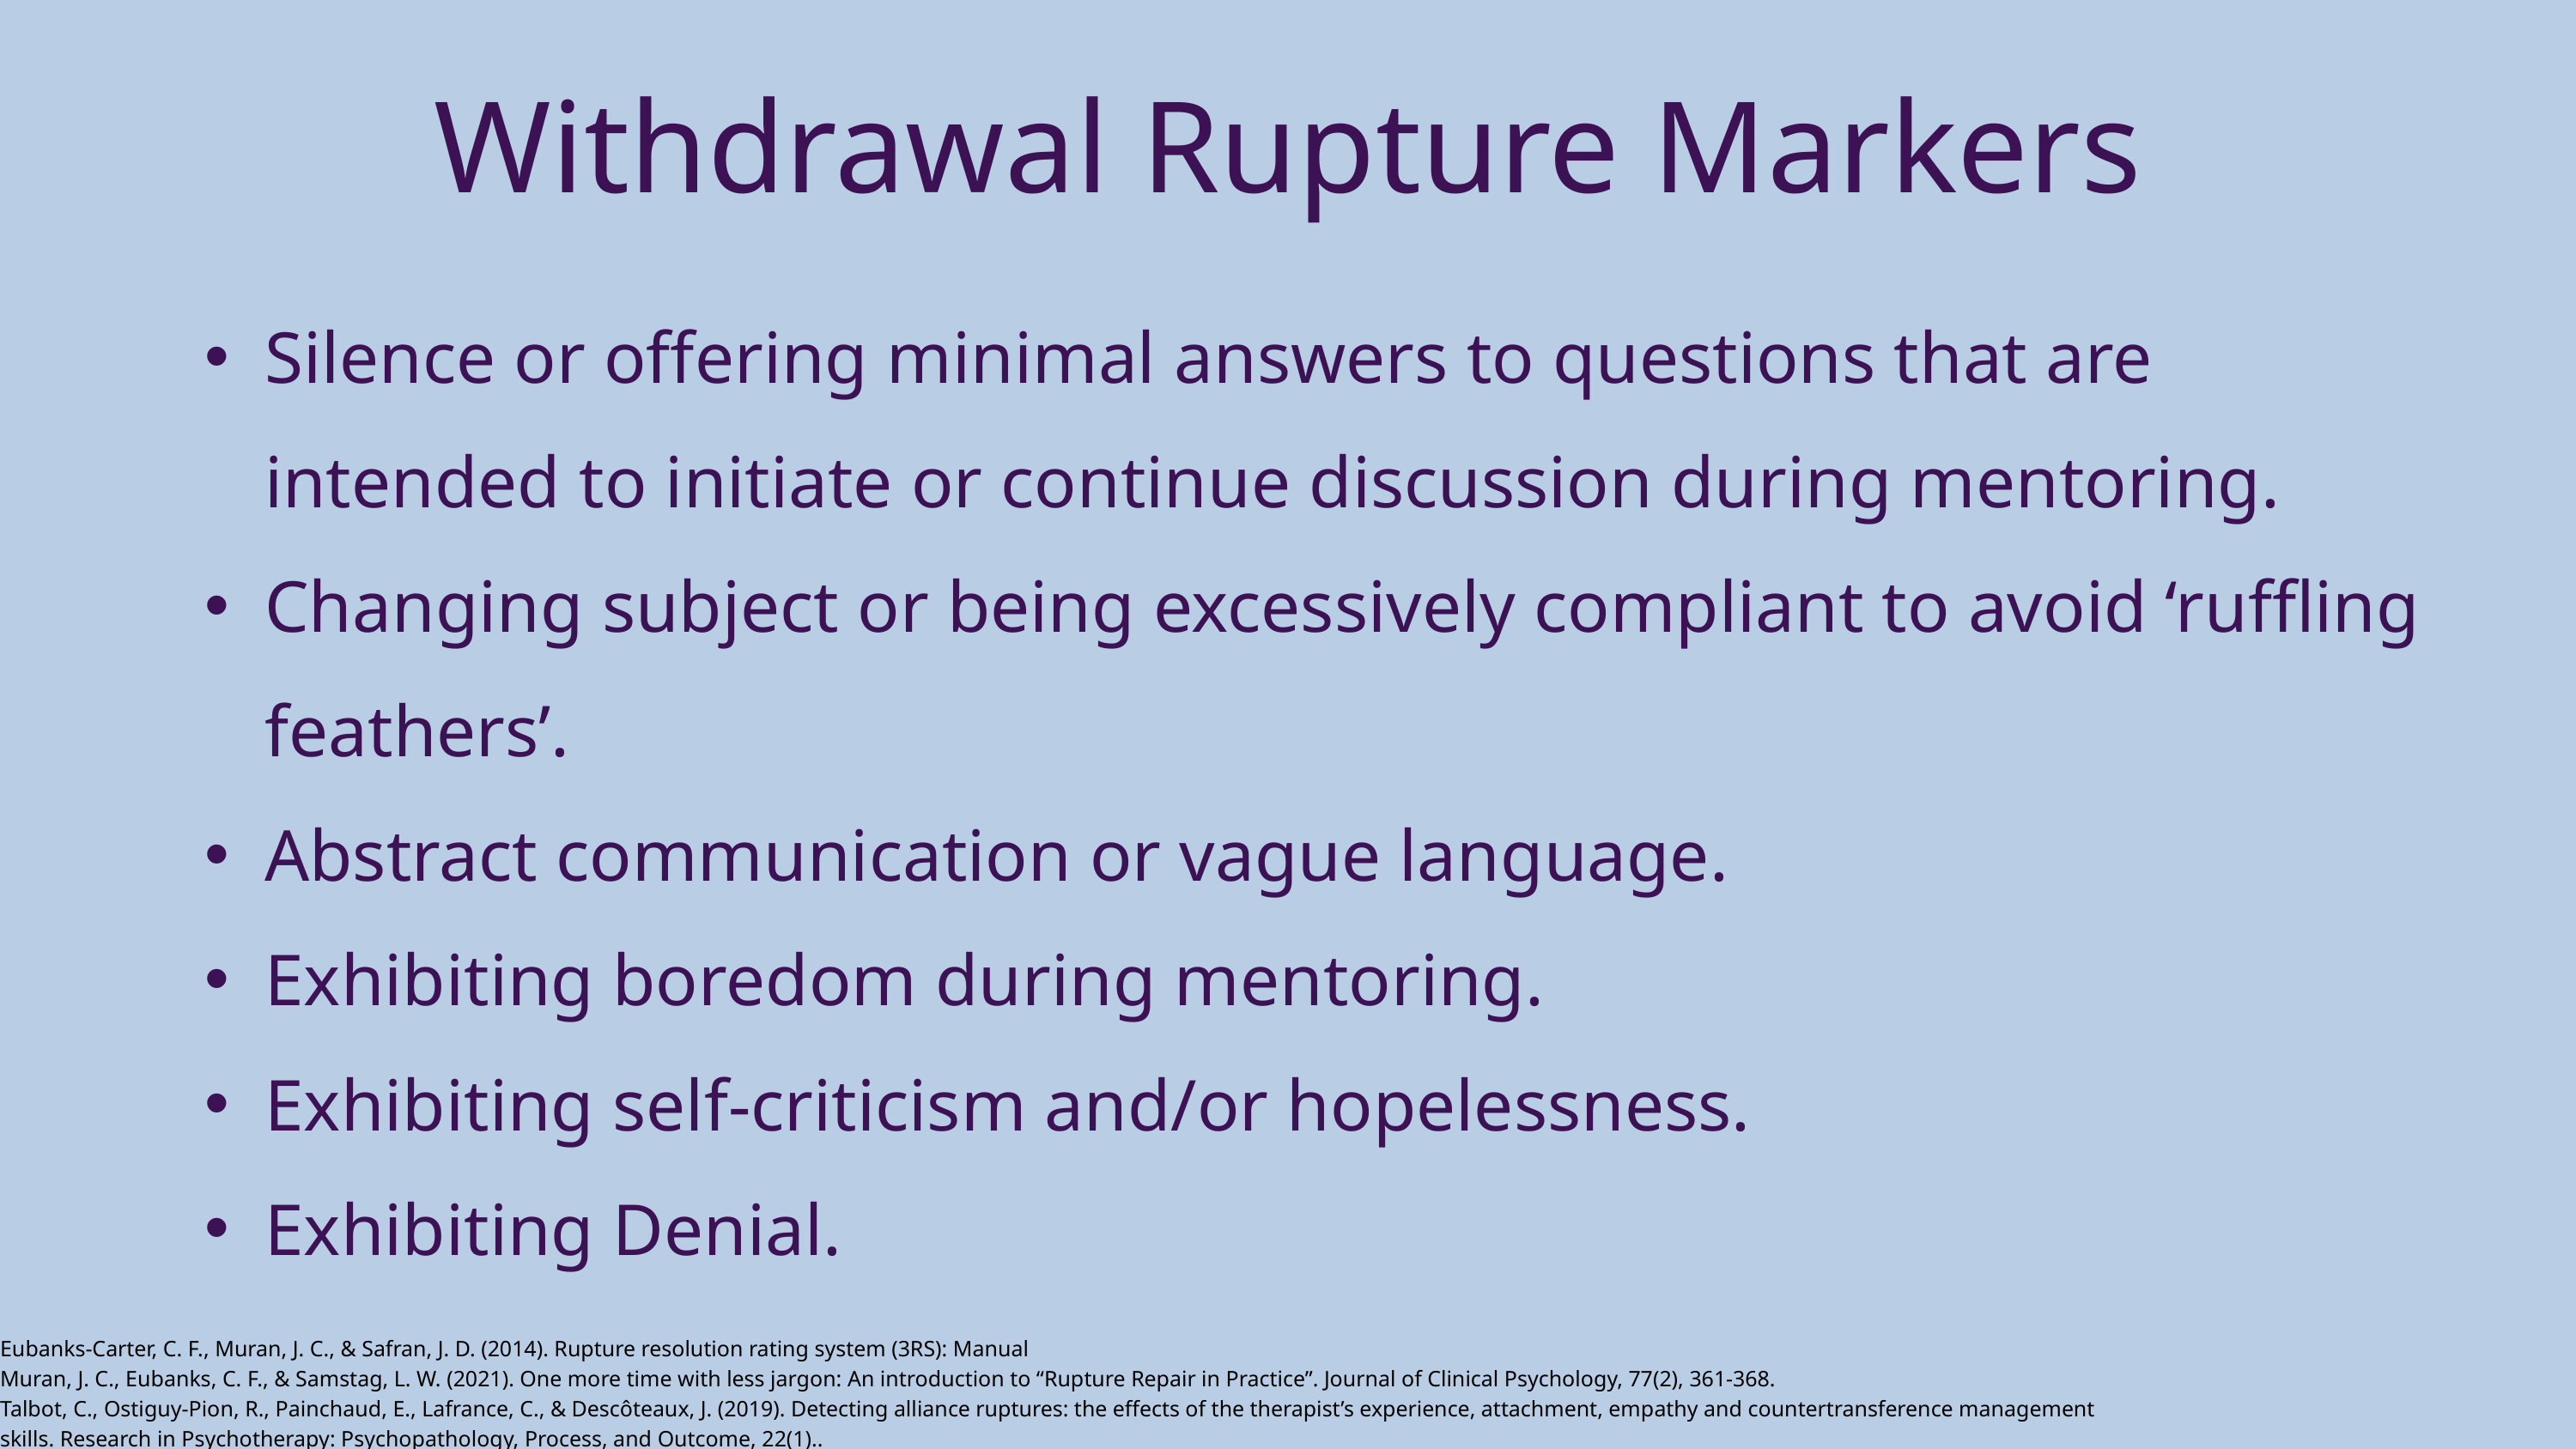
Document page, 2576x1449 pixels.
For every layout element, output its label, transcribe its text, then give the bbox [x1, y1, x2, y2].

text_box Eubanks-Carter, C. F., Muran, J. C., & Safran, J. D. (2014). Rupture resolution rating system (3RS): Manual Muran, J. C., Eubanks, C. F., & Samstag, L. W. (2021). One more time with less jargon: An introduction to “Rupture Repair in Practice”. Journal of Clinical Psychology, 77(2), 361-368. Talbot, C., Ostiguy-Pion, R., Painchaud, E., Lafrance, C., & Descôteaux, J. (2019). Detecting alliance ruptures: the effects of the therapist’s experience, attachment, empathy and countertransference management skills. Research in Psychotherapy: Psychopathology, Process, and Outcome, 22(1).. [0, 1331, 2117, 1449]
title Withdrawal Rupture Markers [267, 82, 2309, 273]
text_box Silence or offering minimal answers to questions that are intended to initiate or continue discussion during mentoring. Changing subject or being excessively compliant to avoid ‘ruffling feathers’. Abstract communication or vague language. Exhibiting boredom during mentoring. Exhibiting self-criticism and/or hopelessness. Exhibiting Denial. [144, 273, 2432, 1270]
